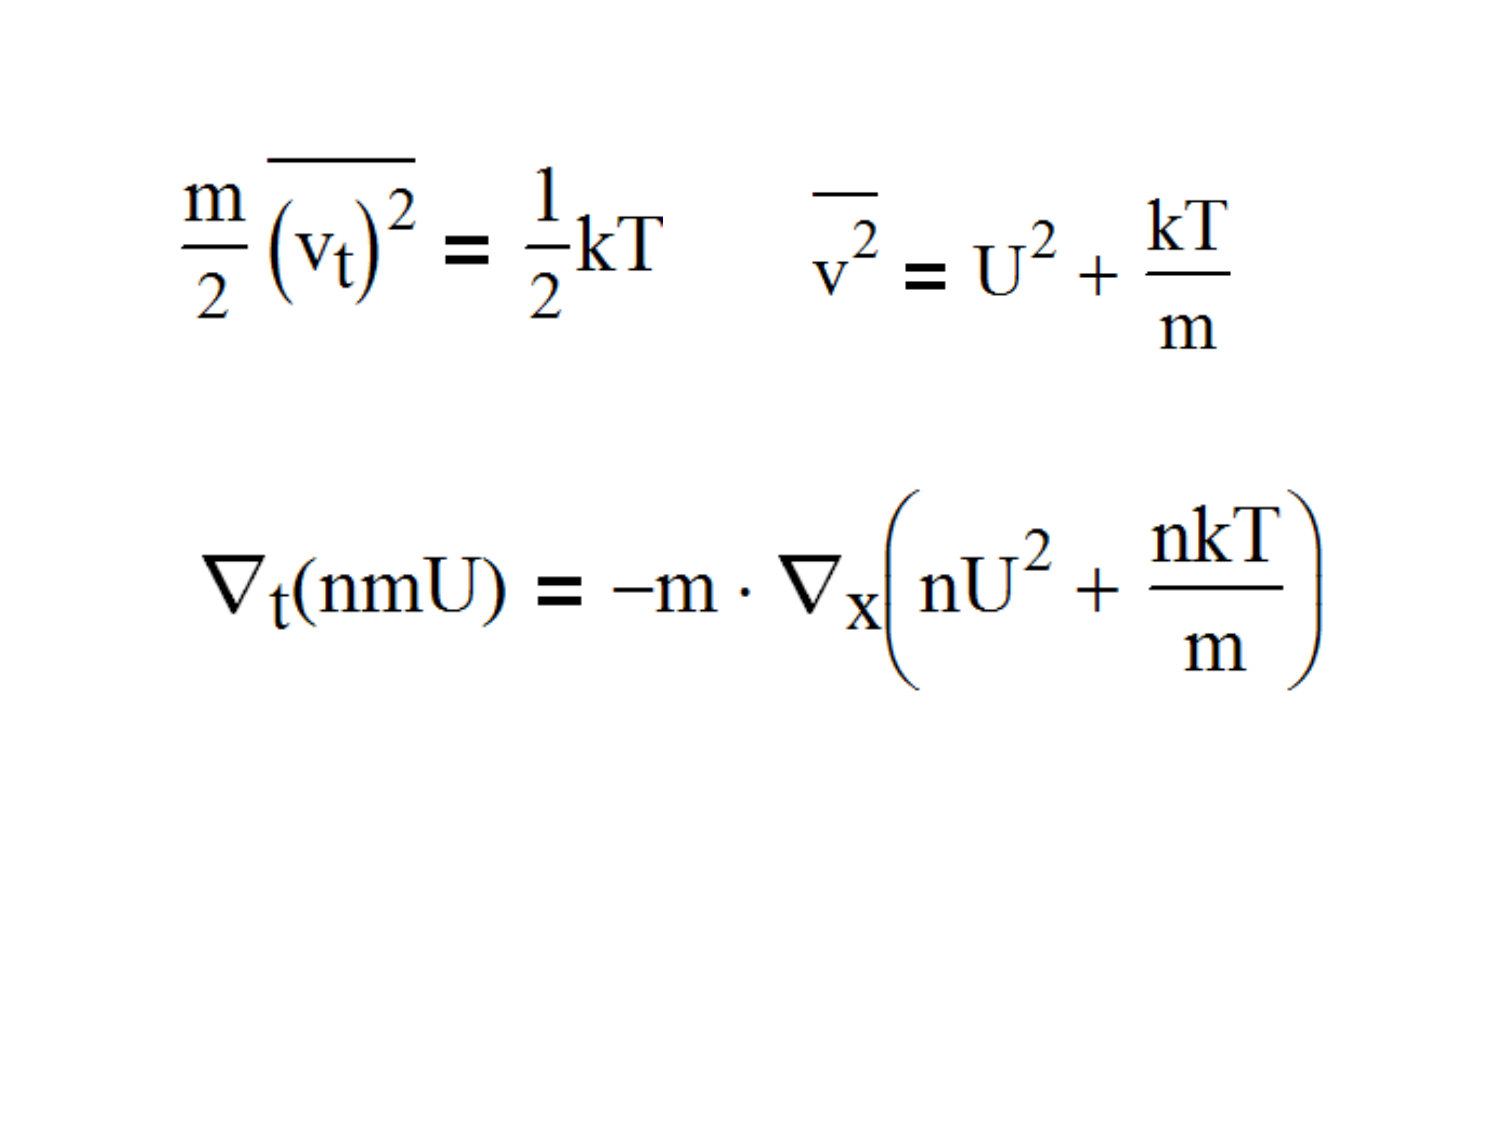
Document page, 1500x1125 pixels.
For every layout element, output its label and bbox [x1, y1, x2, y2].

picture [170, 148, 664, 339]
picture [808, 182, 1235, 370]
picture [194, 488, 1325, 693]
